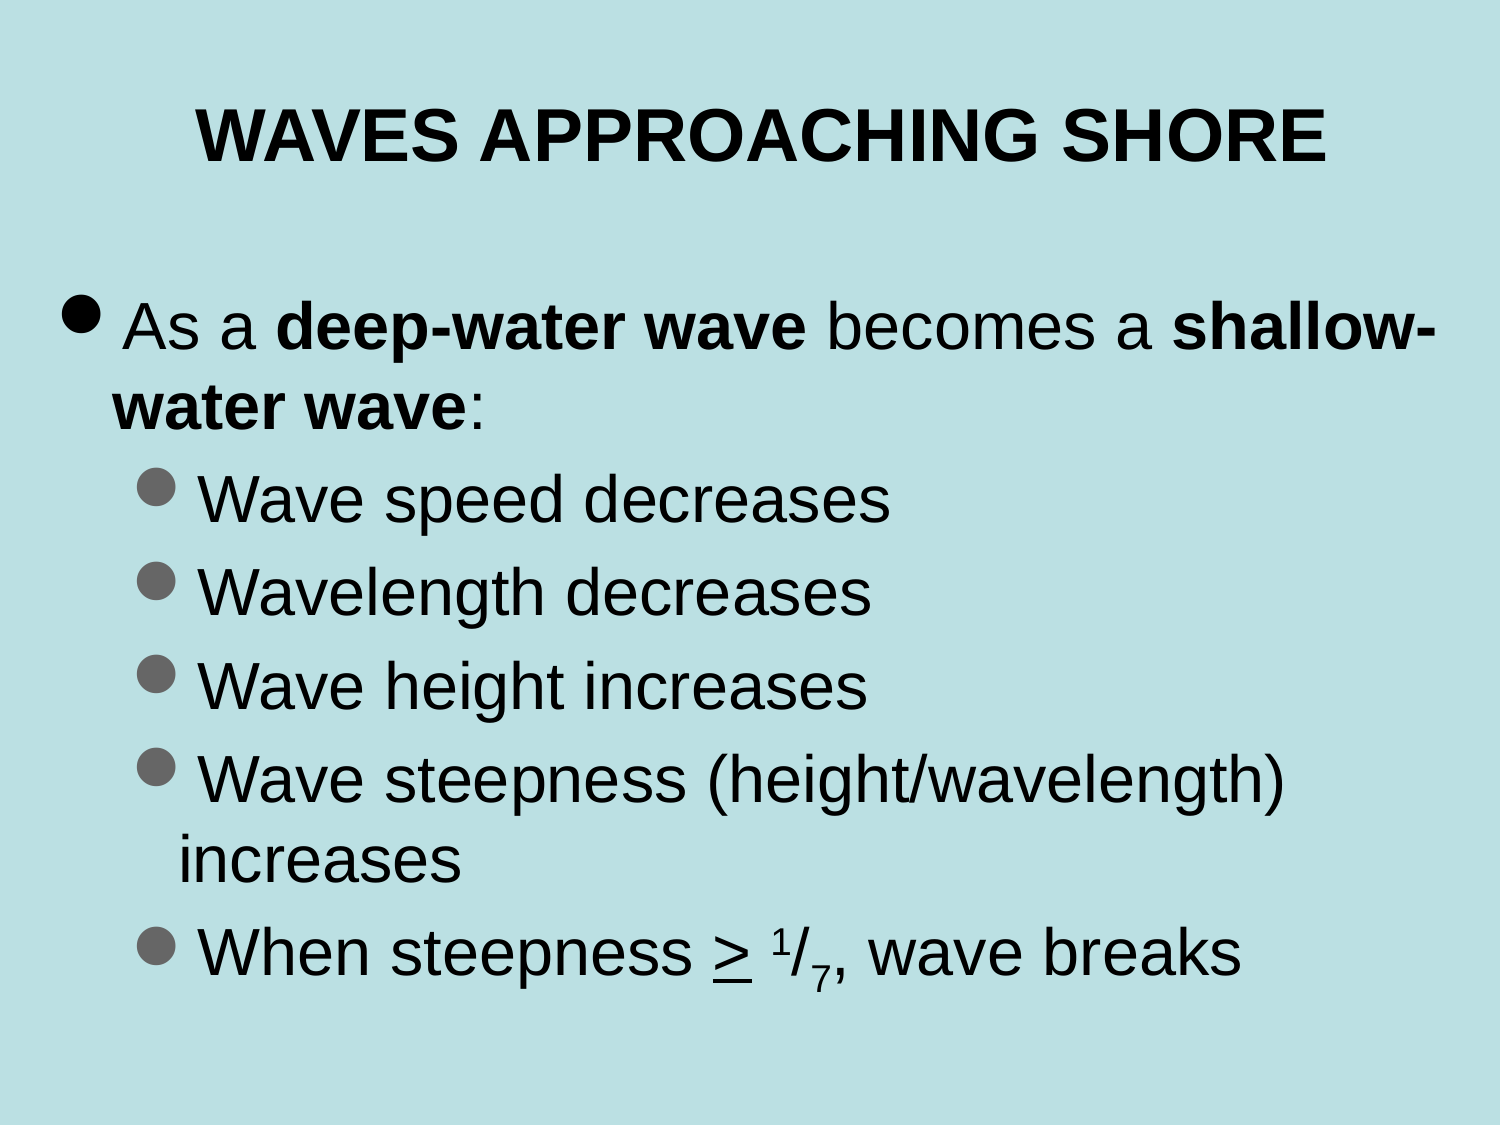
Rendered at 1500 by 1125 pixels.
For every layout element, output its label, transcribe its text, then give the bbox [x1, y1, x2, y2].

title WAVES APPROACHING SHORE [87, 37, 1438, 226]
list As a deep-water wave becomes a shallow-water wave: Wave speed decreases Wavelength decreases Wave height increases Wave steepness (height/wavelength) increases When steepness > 1/7, wave breaks [41, 274, 1483, 1018]
